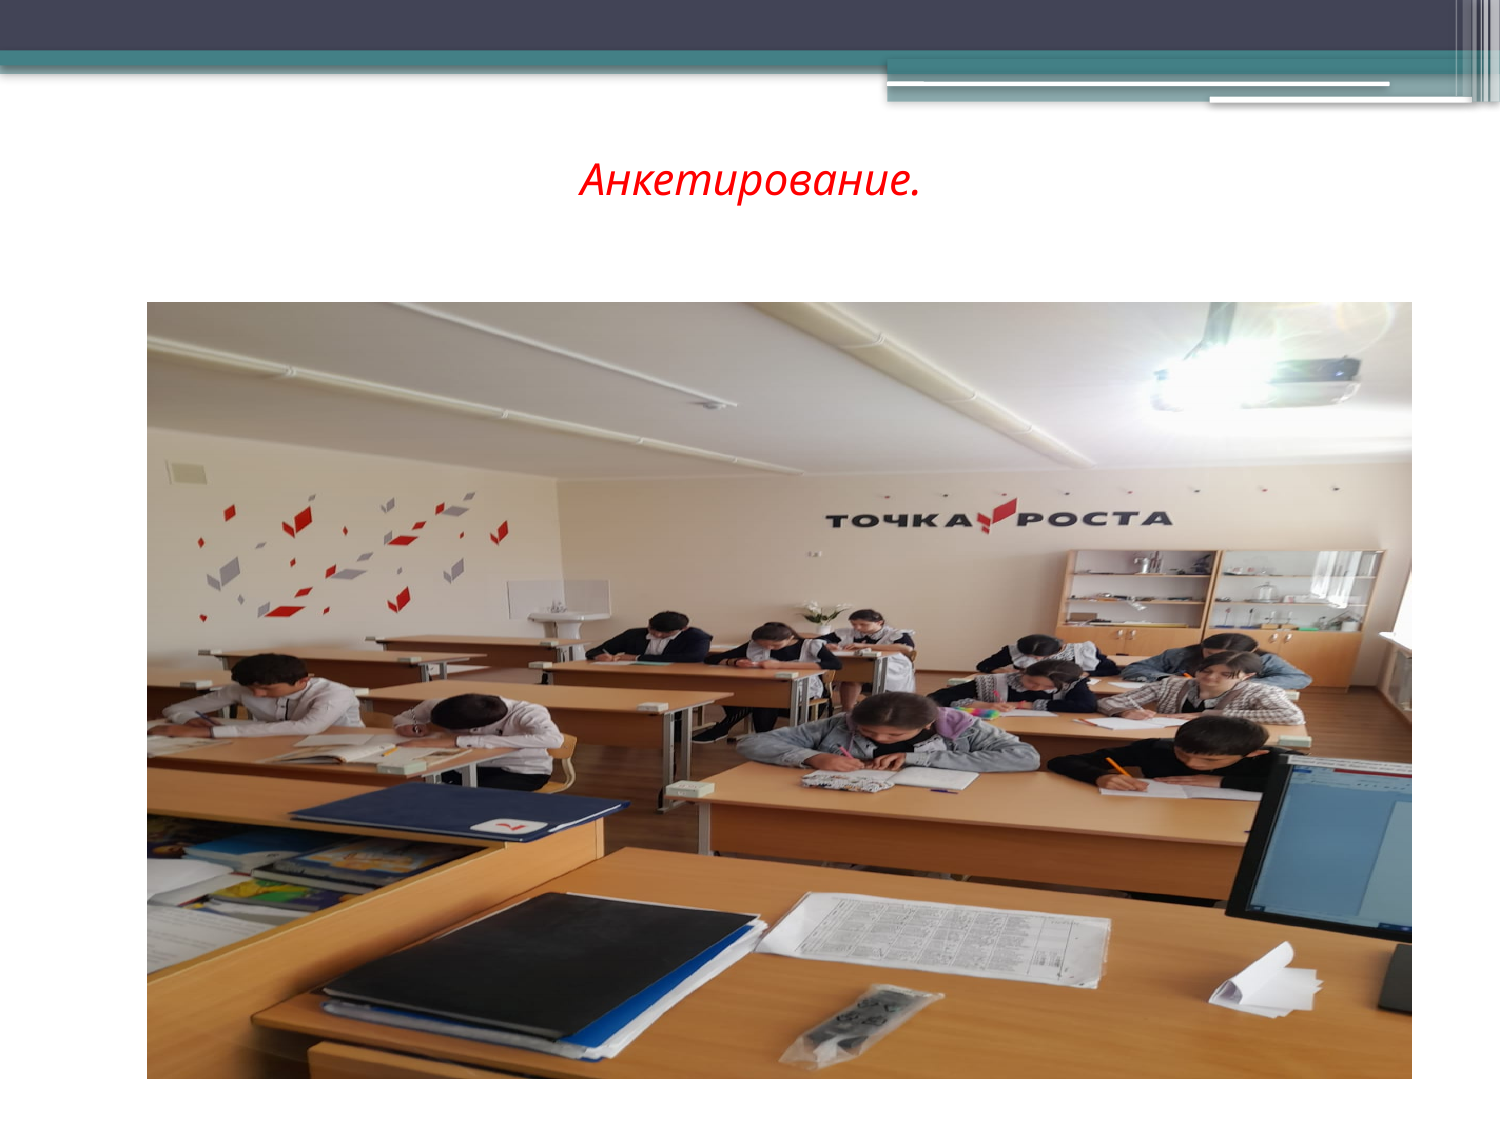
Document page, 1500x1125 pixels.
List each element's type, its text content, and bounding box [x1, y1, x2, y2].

title Анкетирование. [76, 90, 1427, 265]
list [147, 302, 1412, 1079]
